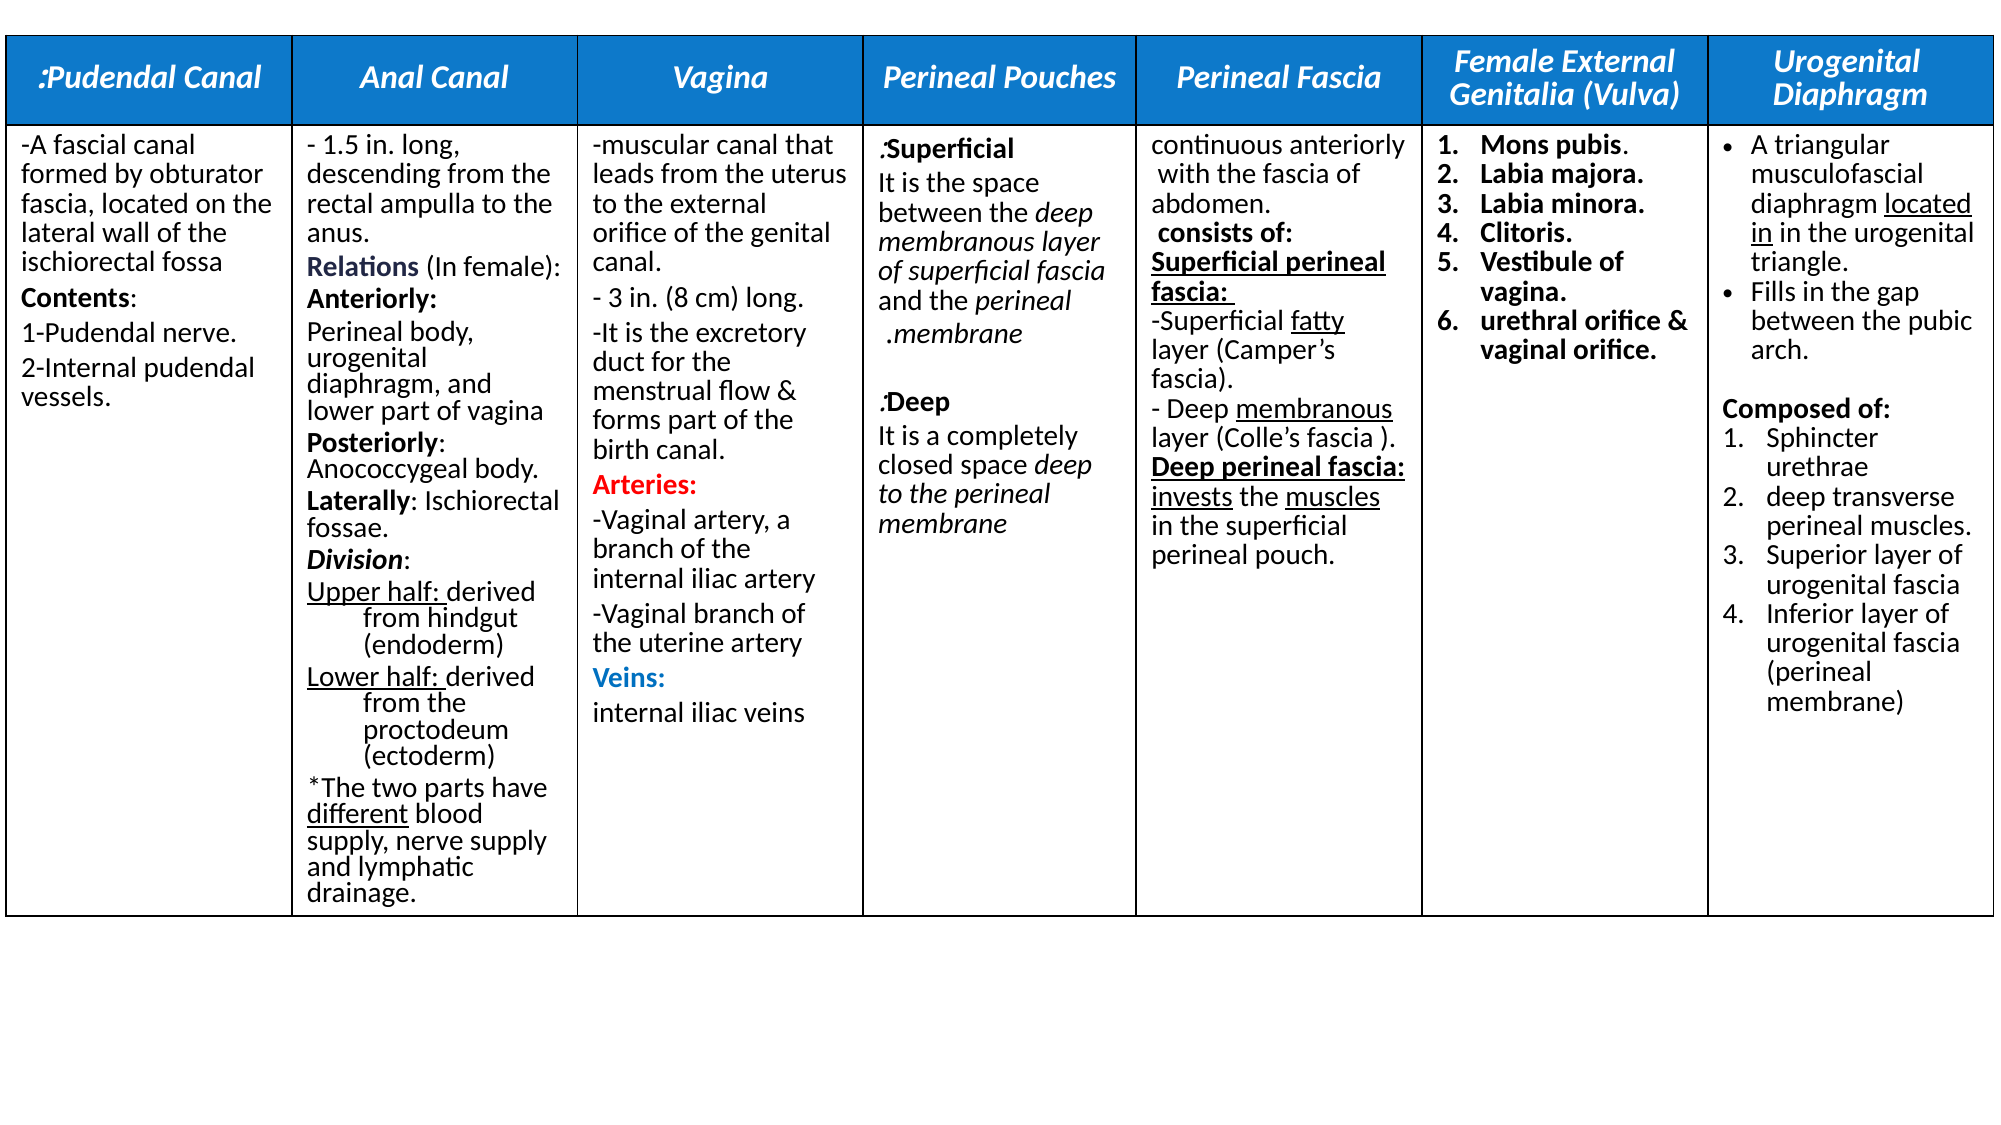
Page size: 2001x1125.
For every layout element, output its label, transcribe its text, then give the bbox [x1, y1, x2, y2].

table_header Urogenital Diaphragm [1709, 36, 1993, 124]
table_cell -A fascial canal formed by obturator fascia, located on the lateral wall of the ischiorectal fossa Contents: 1-Pudendal nerve. 2-Internal pudendal vessels. [7, 126, 291, 915]
table_cell Mons pubis. Labia majora. Labia minora. Clitoris. Vestibule of vagina. urethral orifice & vaginal orifice. [1423, 126, 1707, 915]
table_header Female External Genitalia (Vulva) [1423, 36, 1707, 124]
table_header Perineal Pouches [864, 36, 1135, 124]
table_cell A triangular musculofascial diaphragm located in in the urogenital triangle. Fills in the gap between the pubic arch. Composed of: Sphincter urethrae deep transverse perineal muscles. Superior layer of urogenital fascia Inferior layer of urogenital fascia (perineal membrane) [1709, 126, 1993, 915]
table_header Pudendal Canal: [7, 36, 291, 124]
table_cell -muscular canal that leads from the uterus to the external orifice of the genital canal. - 3 in. (8 cm) long. -It is the excretory duct for the menstrual flow & forms part of the birth canal. Arteries: -Vaginal artery, a branch of the internal iliac artery -Vaginal branch of the uterine artery Veins: internal iliac veins [578, 126, 862, 915]
table_cell Superficial: It is the space between the deep membranous layer of superficial fascia and the perineal membrane. Deep: It is a completely closed space deep to the perineal membrane [864, 126, 1135, 915]
table_cell - 1.5 in. long, descending from the rectal ampulla to the anus. Relations (In female): Anteriorly: Perineal body, urogenital diaphragm, and lower part of vagina Posteriorly: Anococcygeal body. Laterally: Ischiorectal fossae. Division: Upper half: derived from hindgut (endoderm) Lower half: derived from the proctodeum (ectoderm) *The two parts have different blood supply, nerve supply and lymphatic drainage. [293, 126, 577, 915]
table_header Perineal Fascia [1137, 36, 1421, 124]
table_header Anal Canal [293, 36, 577, 124]
table_header Vagina [578, 36, 862, 124]
table_cell continuous anteriorly with the fascia of abdomen. consists of: Superficial perineal fascia: -Superficial fatty layer (Camper’s fascia). - Deep membranous layer (Colle’s fascia ). Deep perineal fascia: invests the muscles in the superficial perineal pouch. [1137, 126, 1421, 915]
